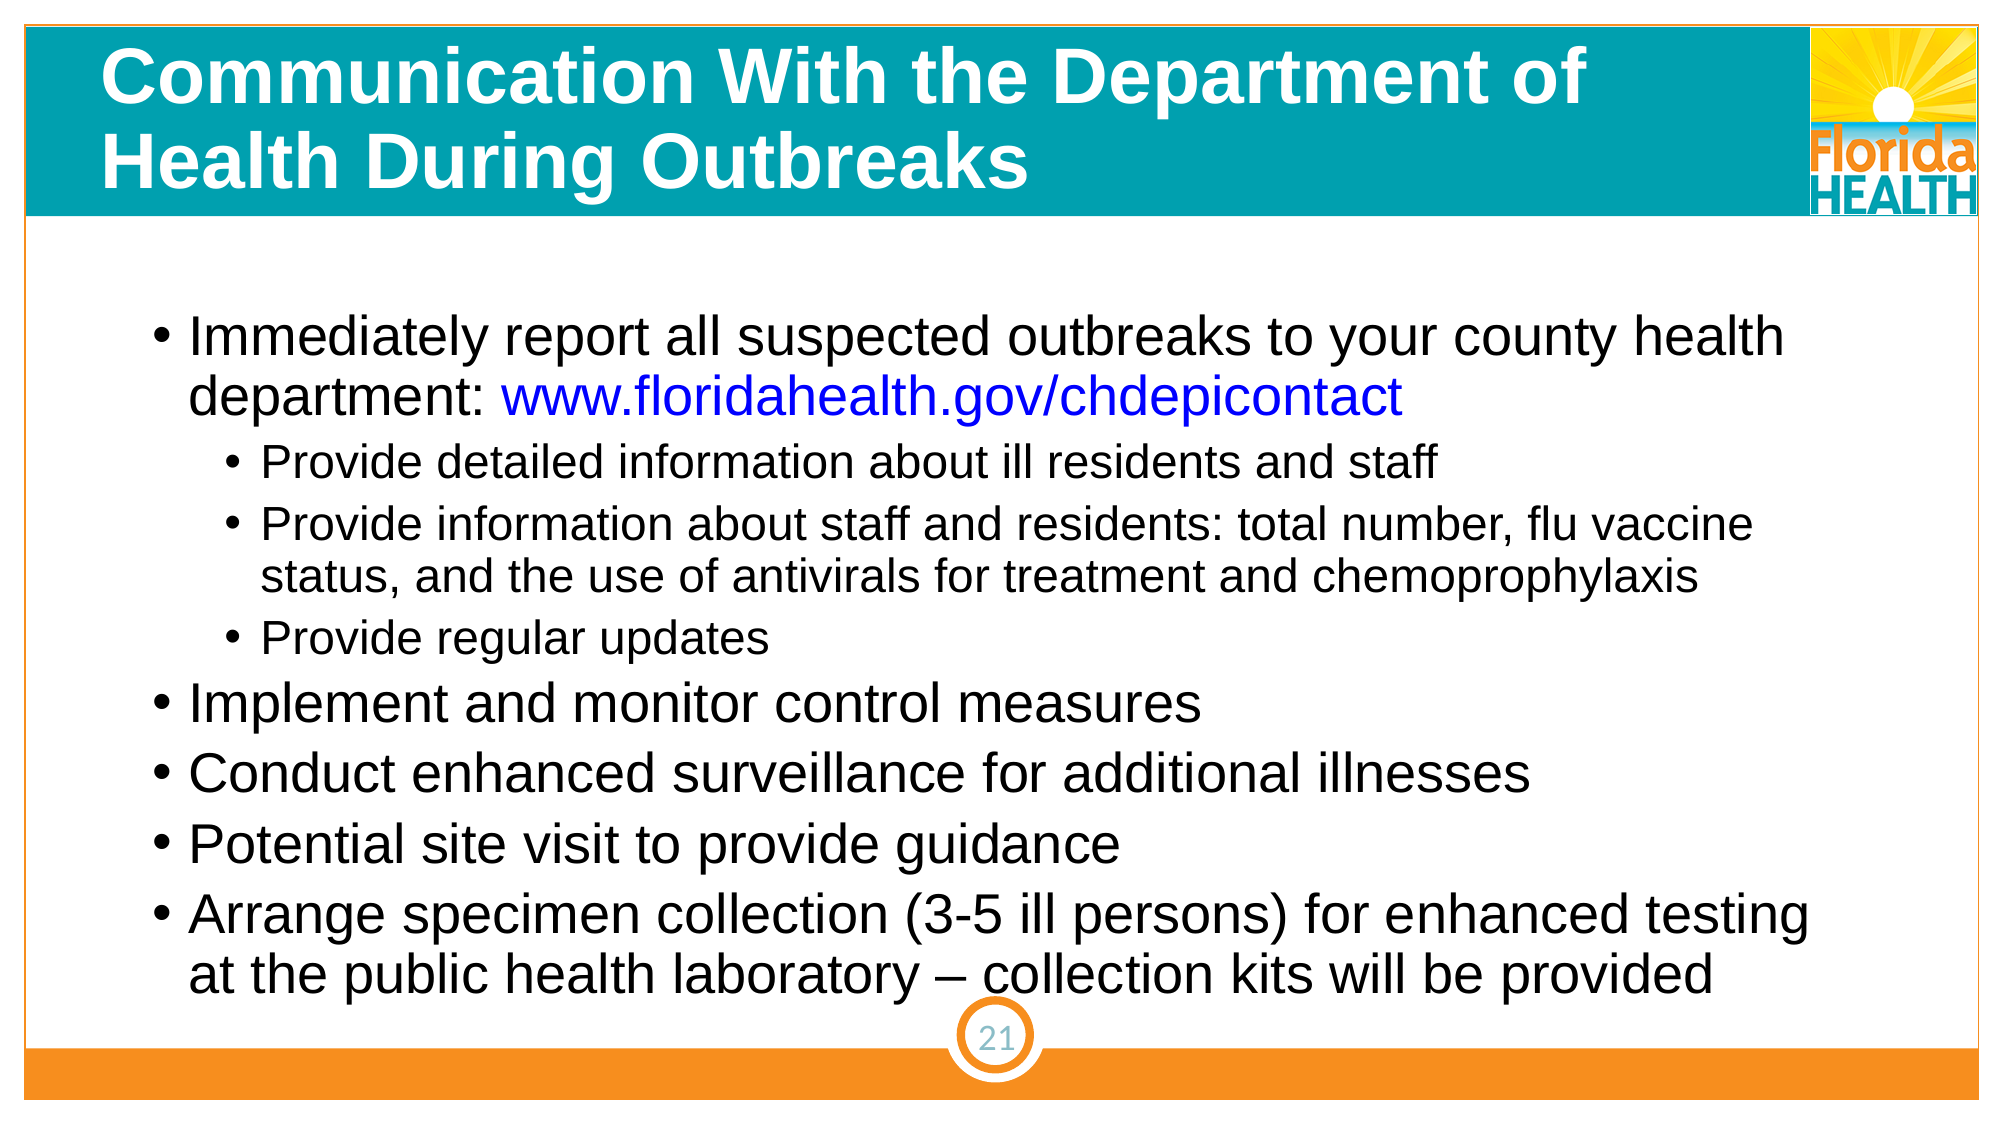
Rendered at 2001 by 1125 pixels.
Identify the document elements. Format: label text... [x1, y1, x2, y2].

slide_number 21 [944, 1005, 1050, 1065]
list Immediately report all suspected outbreaks to your county health department: www.floridahealth.gov/chdepicontact Provide detailed information about ill residents and staff Provide information about staff and residents: total number, flu vaccine status, and the use of antivirals for treatment and chemoprophylaxis Provide regular updates Implement and monitor control measures Conduct enhanced surveillance for additional illnesses Potential site visit to provide guidance Arrange specimen collection (3-5 ill persons) for enhanced testing at the public health laboratory – collection kits will be provided [137, 299, 1863, 1055]
title Communication With the Department of Health During Outbreaks [85, 27, 1809, 215]
picture [1811, 28, 1976, 214]
